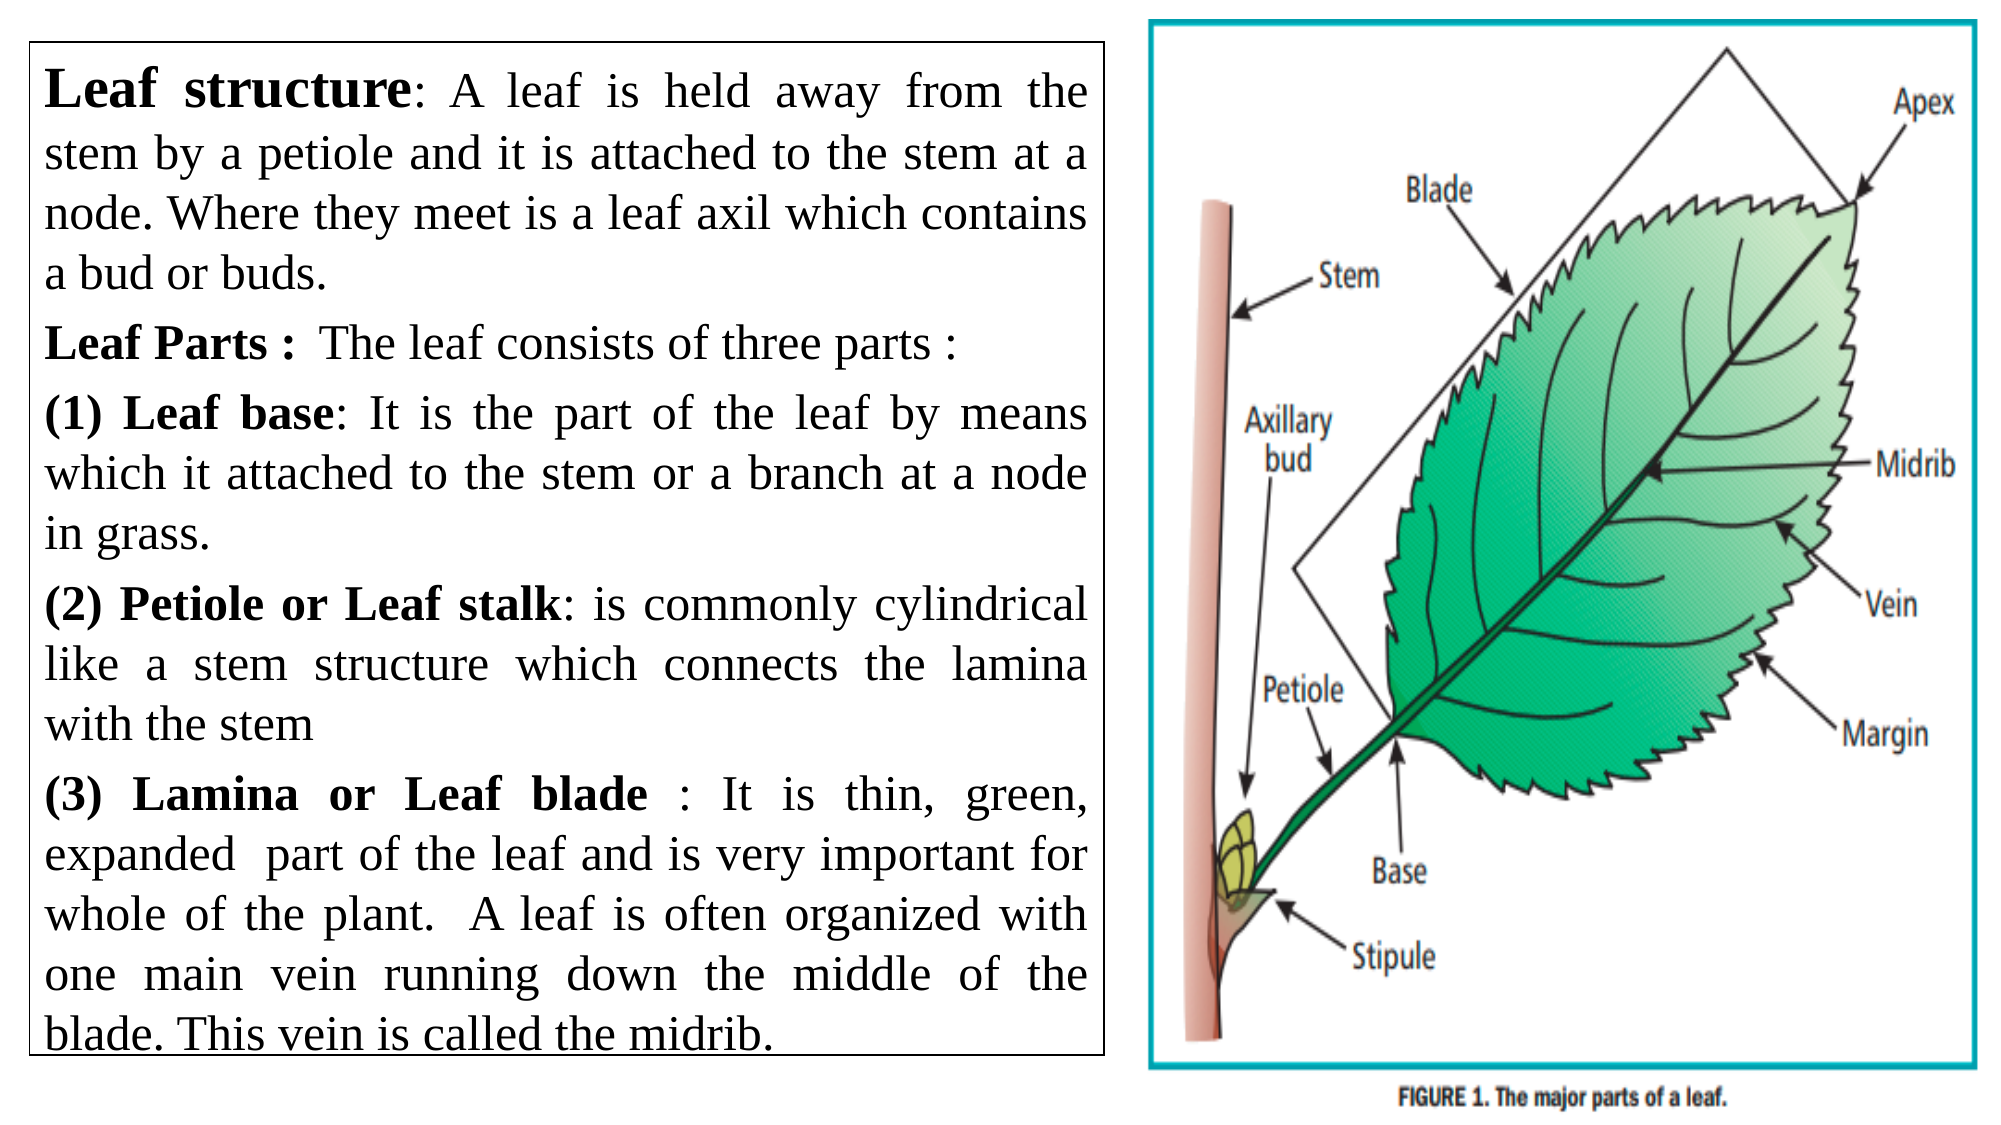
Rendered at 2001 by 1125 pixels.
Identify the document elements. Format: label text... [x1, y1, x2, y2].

picture [1145, 19, 2000, 1125]
text_box Leaf structure: A leaf is held away from the stem by a petiole and it is attached to the stem at a node. Where they meet is a leaf axil which contains a bud or buds. Leaf Parts : The leaf consists of three parts : (1) Leaf base: It is the part of the leaf by means which it attached to the stem or a branch at a node in grass. (2) Petiole or Leaf stalk: is commonly cylindrical like a stem structure which connects the lamina with the stem (3) Lamina or Leaf blade : It is thin, green, expanded part of the leaf and is very important for whole of the plant. A leaf is often organized with one main vein running down the middle of the blade. This vein is called the midrib. [29, 41, 1104, 1055]
